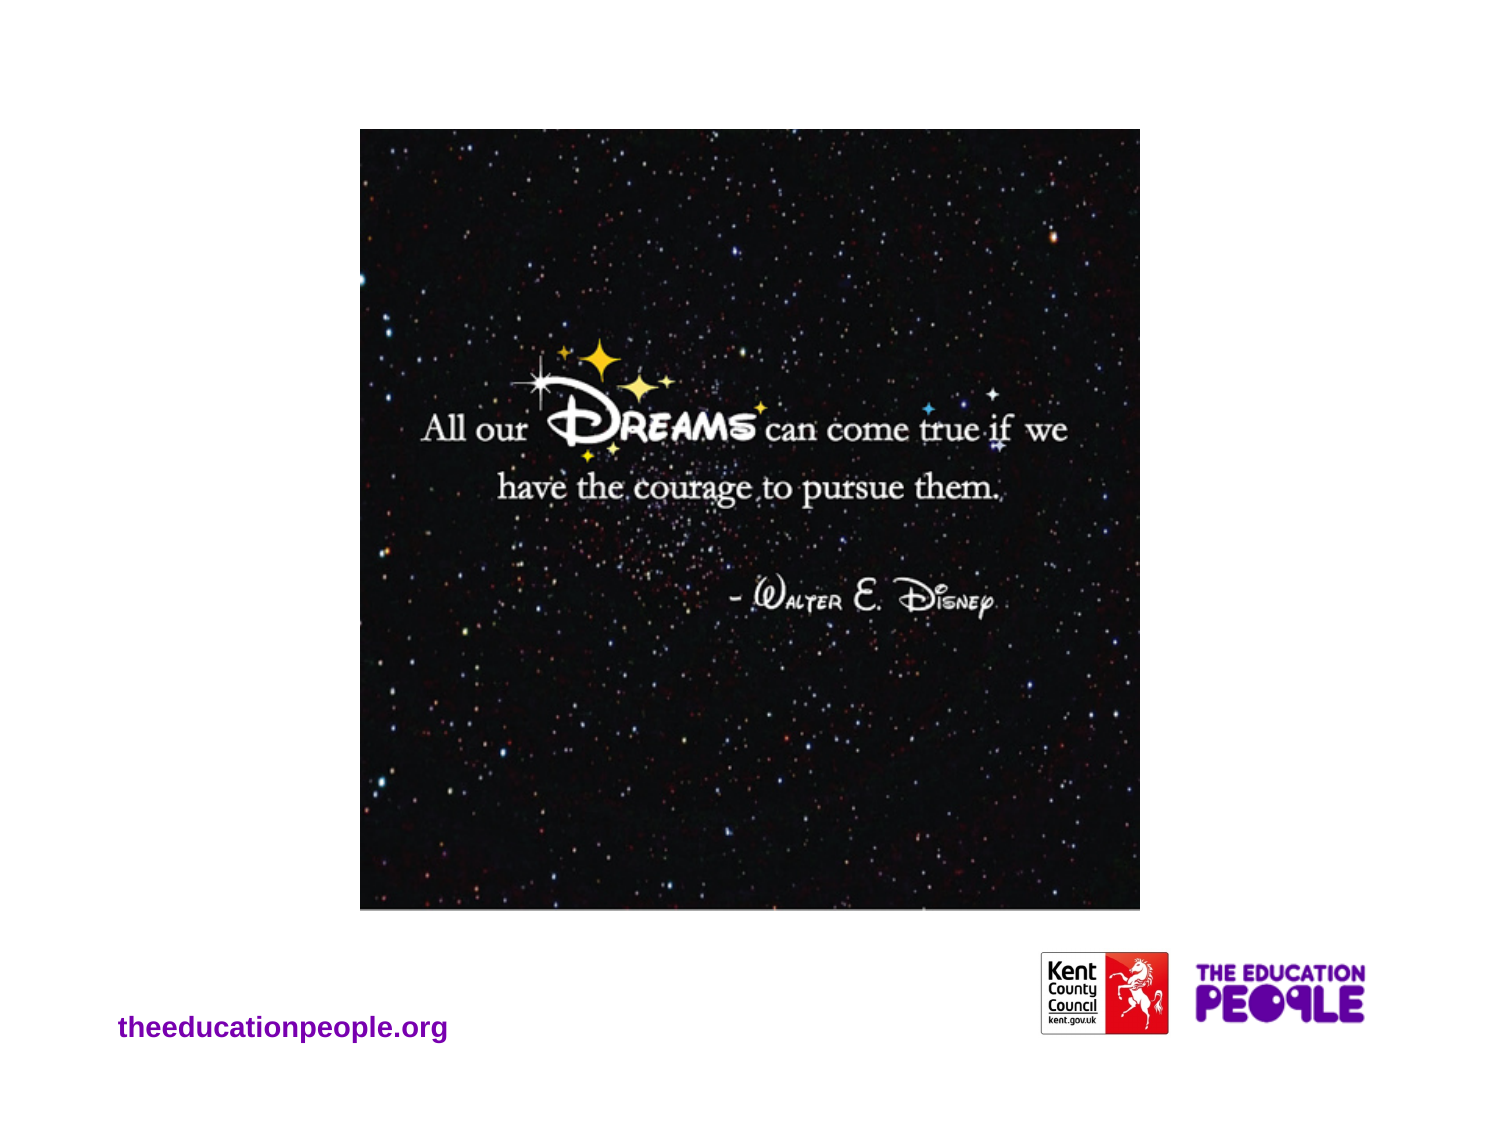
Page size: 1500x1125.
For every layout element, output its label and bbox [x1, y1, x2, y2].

picture [360, 129, 1140, 911]
picture [1038, 948, 1171, 1038]
picture [1192, 948, 1374, 1038]
